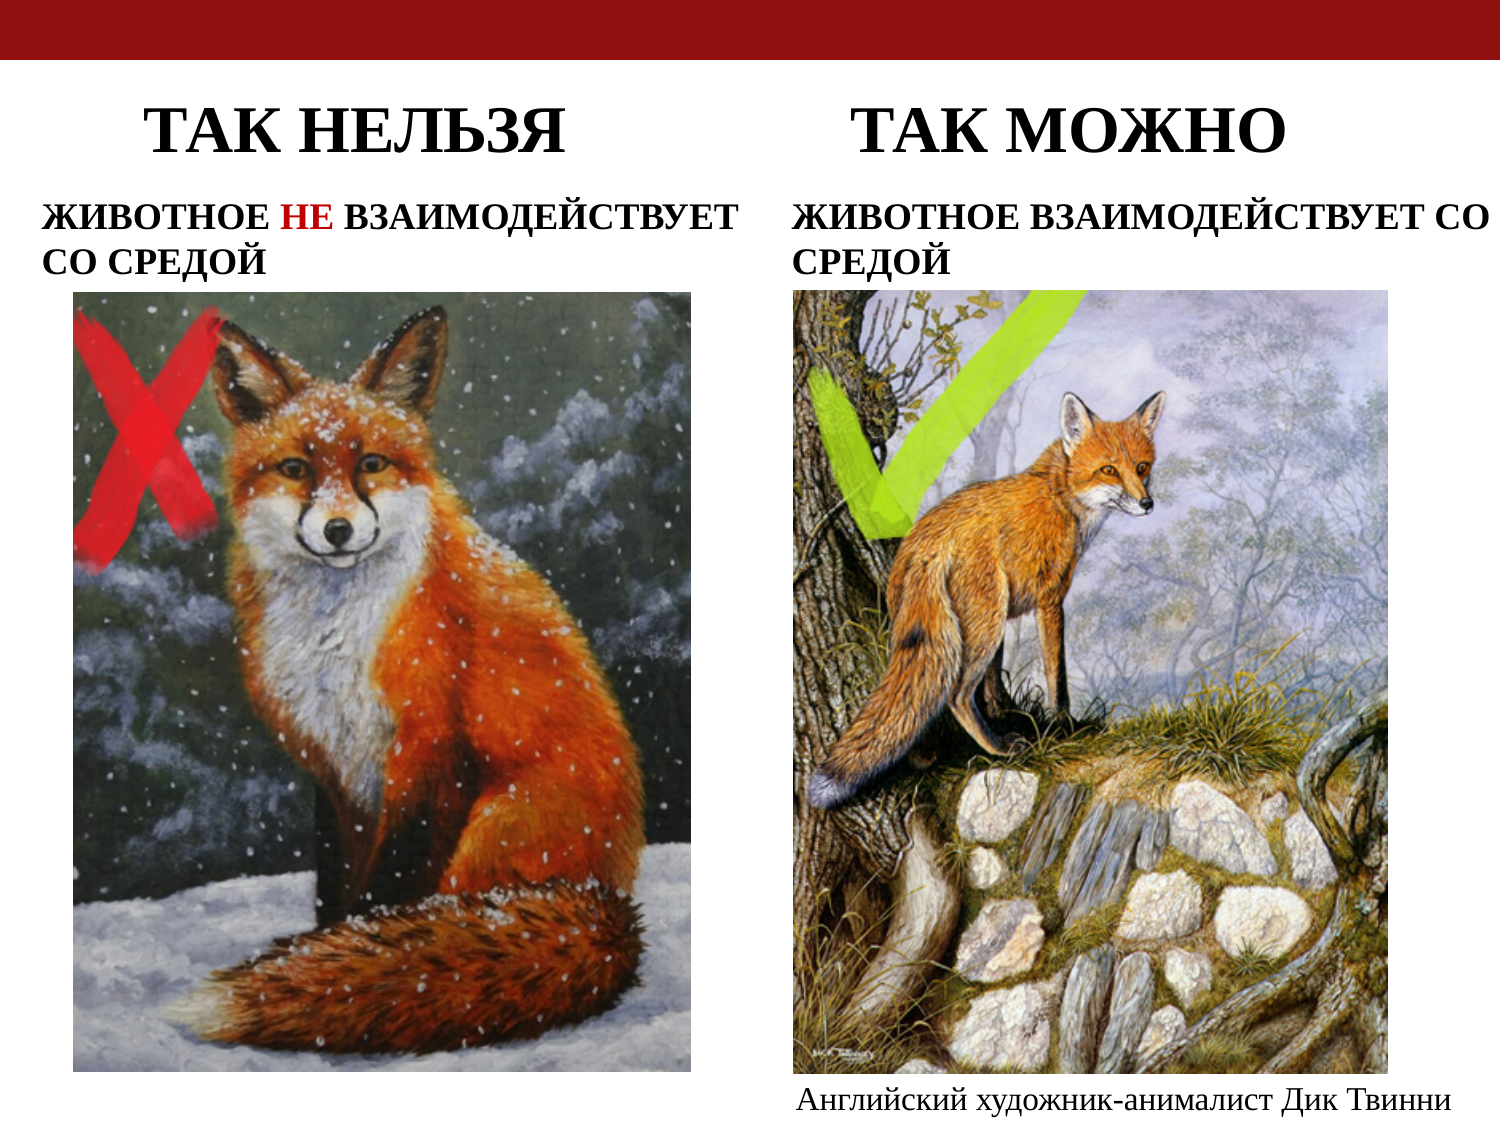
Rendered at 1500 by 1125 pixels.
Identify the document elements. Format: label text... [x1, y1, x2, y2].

text_box ЖИВОТНОЕ НЕ ВЗАИМОДЕЙСТВУЕТ СО СРЕДОЙ [26, 184, 776, 290]
picture [793, 290, 1389, 1074]
picture [73, 292, 692, 1072]
list ТАК НЕЛЬЗЯ ТАК МОЖНО [28, 78, 1459, 184]
text_box Английский художник-анималист Дик Твинни [780, 1069, 1500, 1125]
text_box ЖИВОТНОЕ ВЗАИМОДЕЙСТВУЕТ СО СРЕДОЙ [776, 184, 1500, 290]
